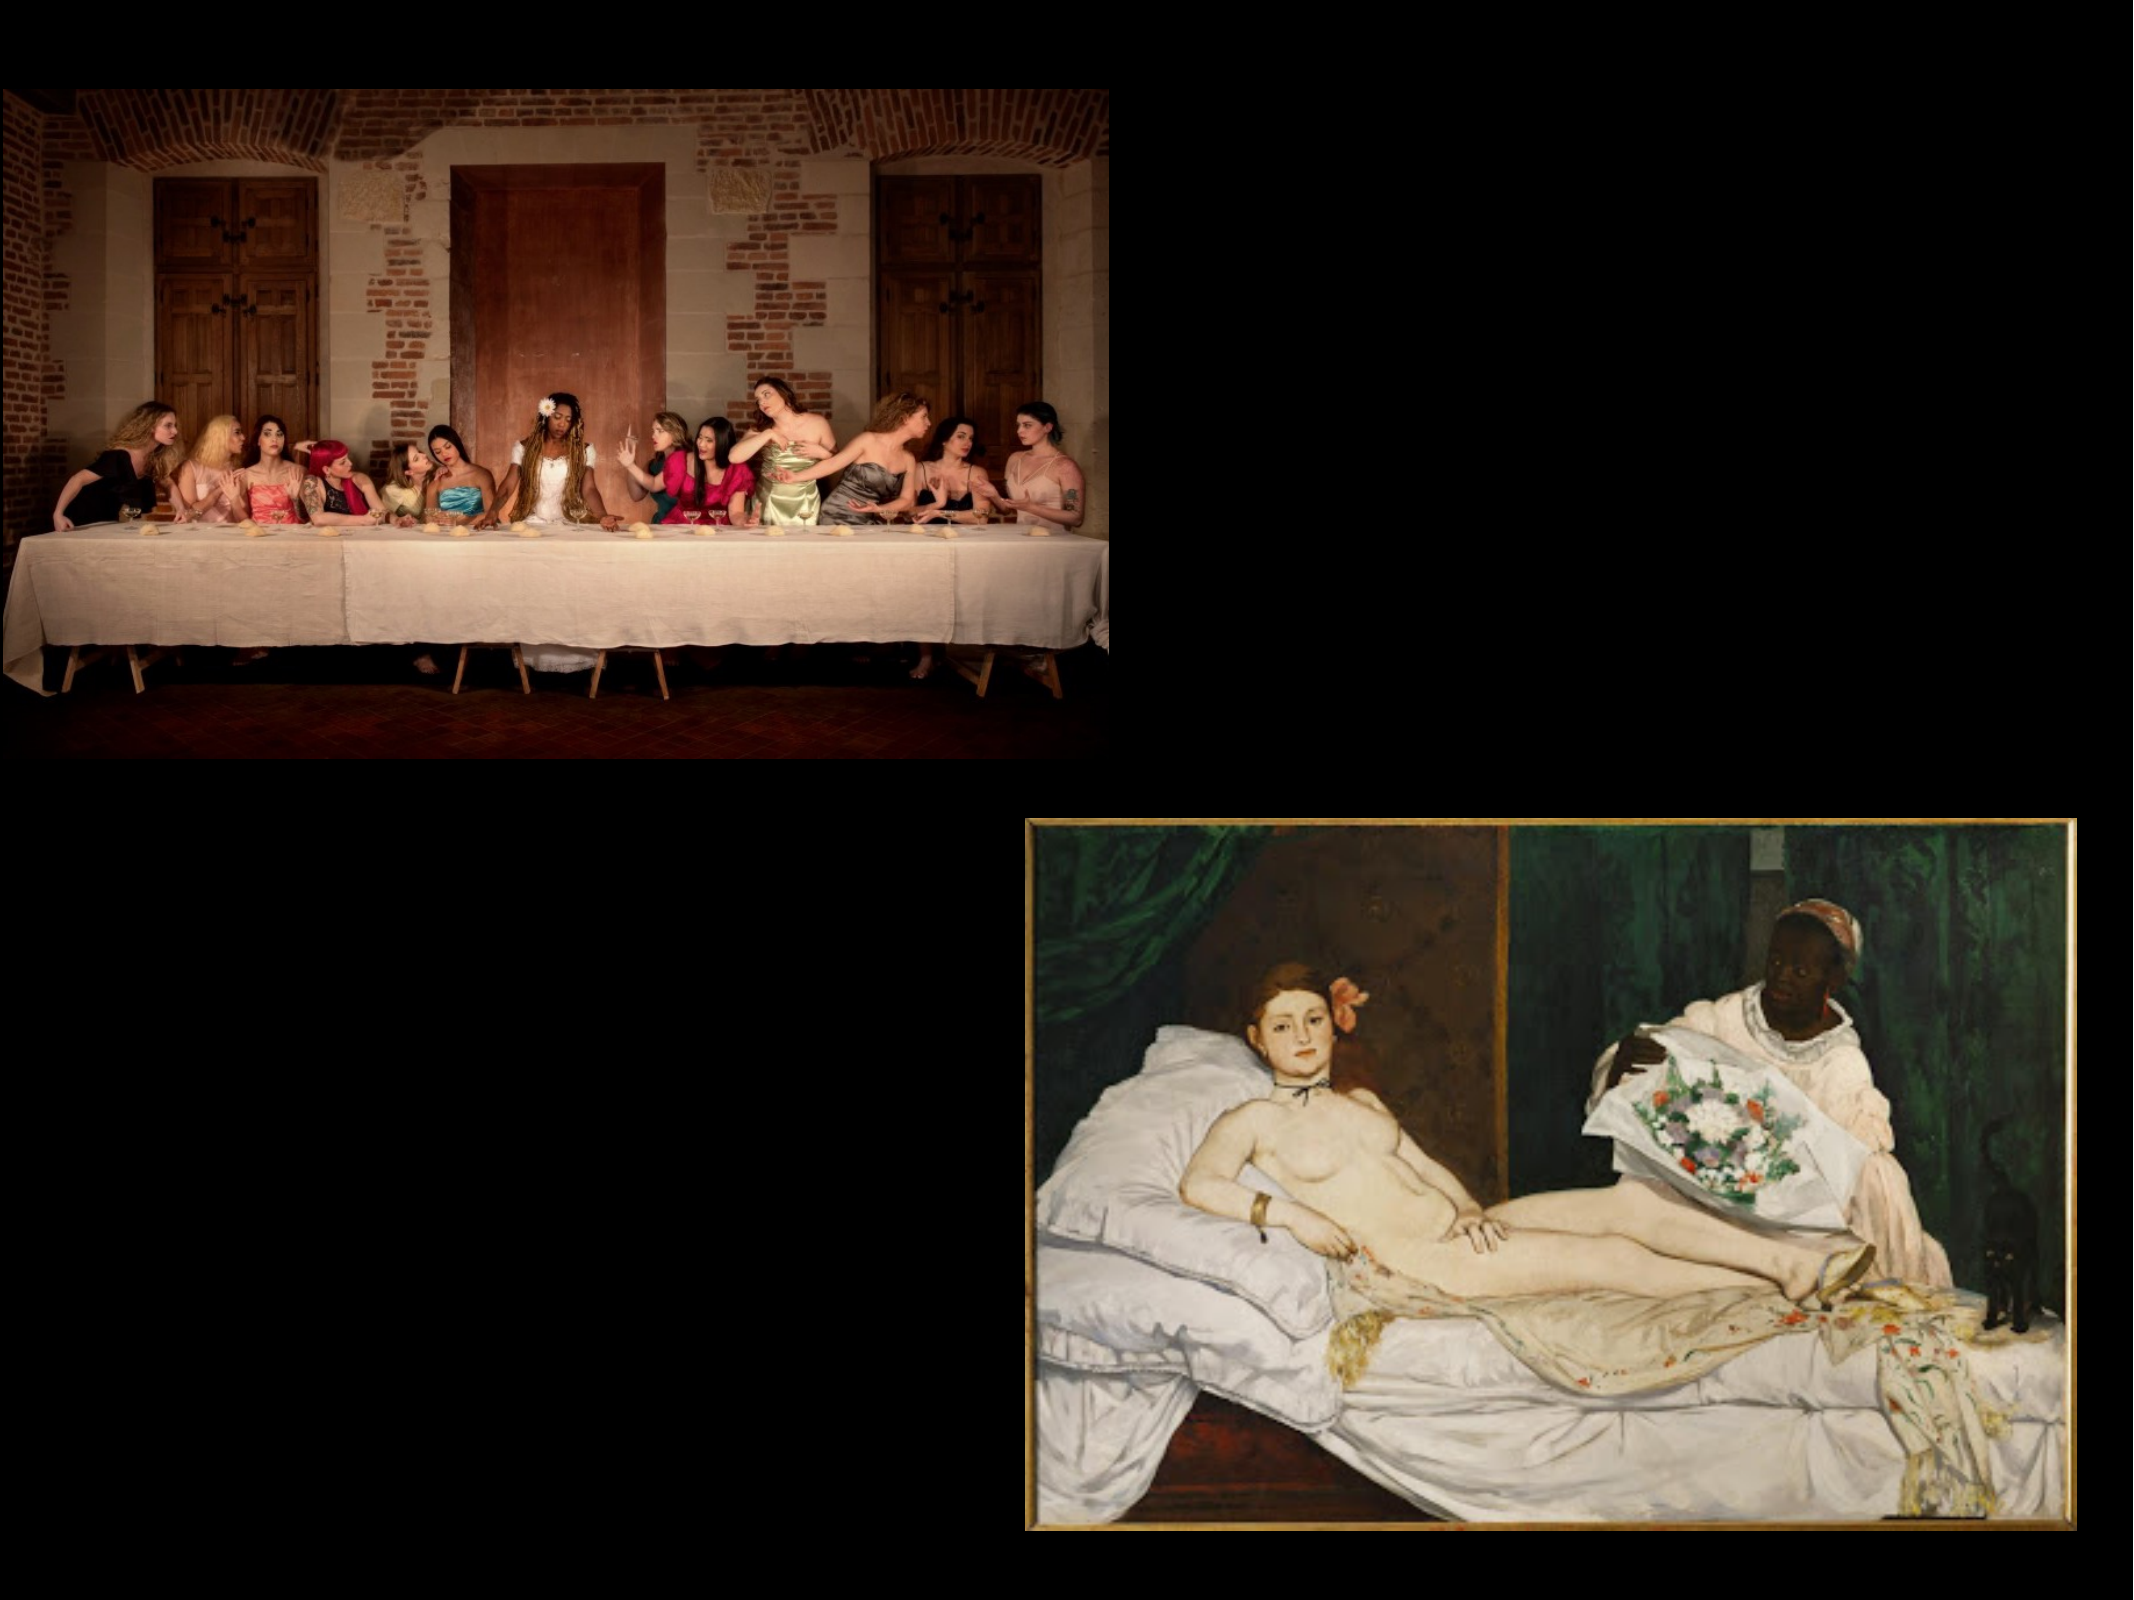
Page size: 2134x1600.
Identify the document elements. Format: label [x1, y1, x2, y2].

picture [1024, 818, 2077, 1532]
picture [3, 89, 1109, 759]
